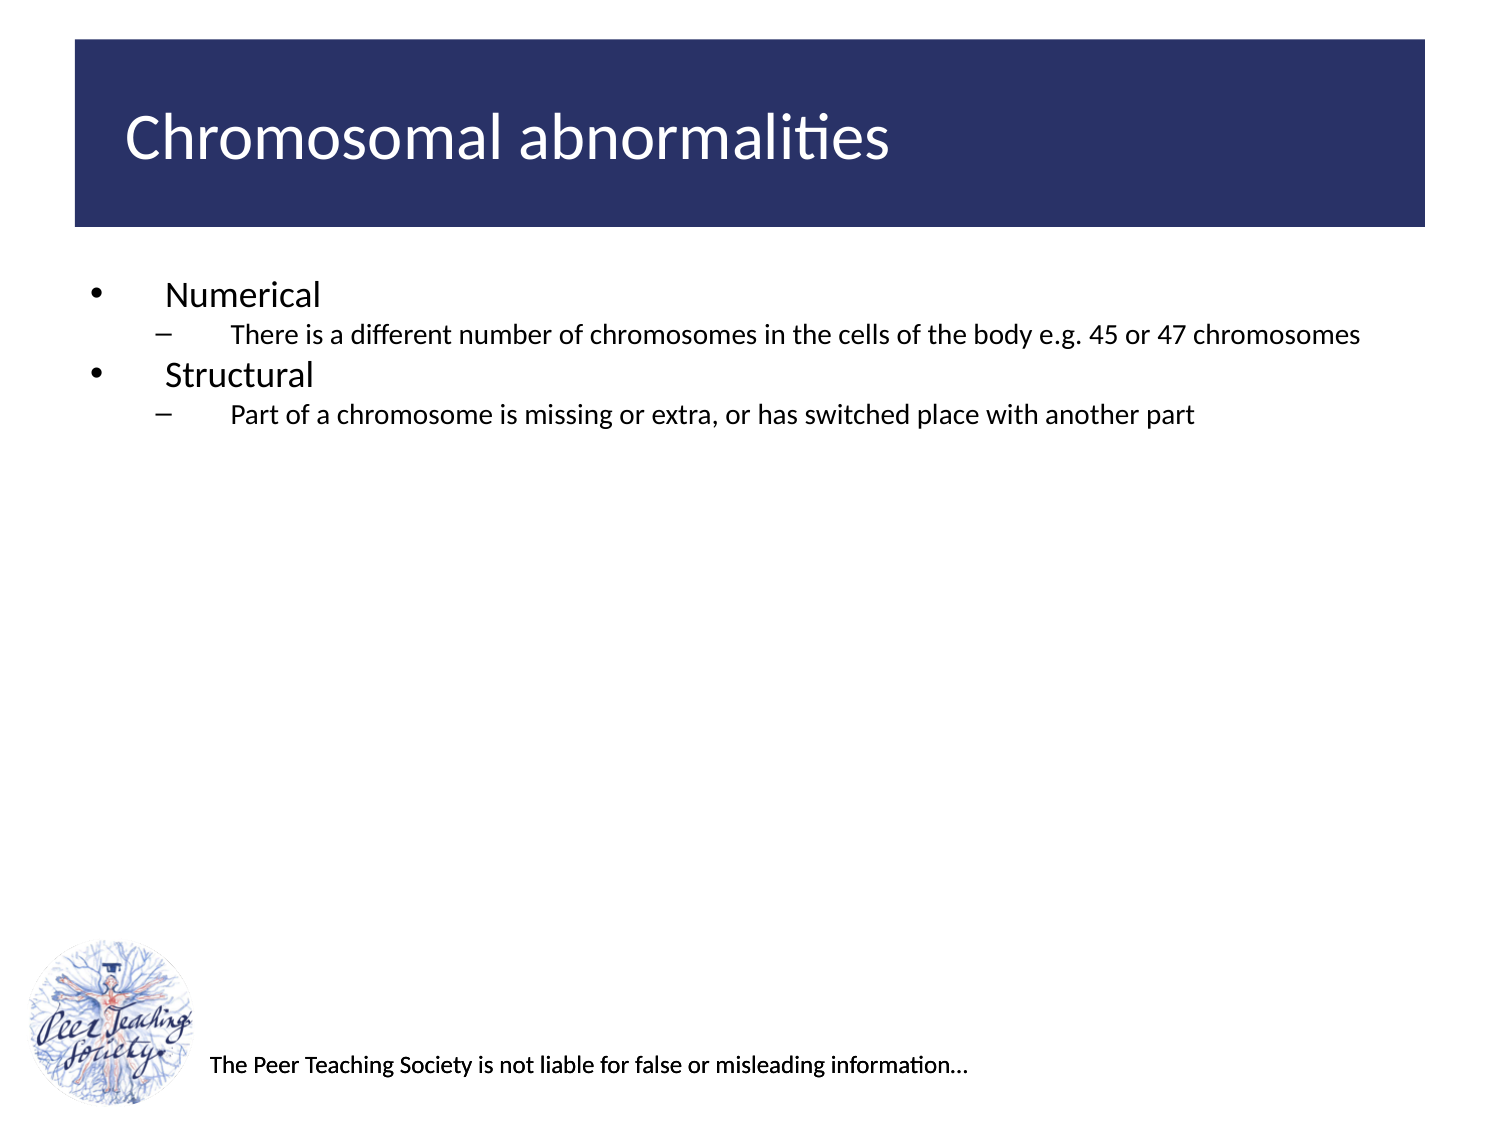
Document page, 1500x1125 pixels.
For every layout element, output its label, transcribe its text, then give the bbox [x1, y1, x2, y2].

list Numerical There is a different number of chromosomes in the cells of the body e.g. 45 or 47 chromosomes Structural Part of a chromosome is missing or extra, or has switched place with another part [75, 262, 1425, 1005]
text_box [74, 39, 1425, 227]
picture [26, 938, 195, 1108]
text_box Chromosomal abnormalities [110, 85, 1224, 180]
text_box The Peer Teaching Society is not liable for false or misleading information… [201, 1040, 1026, 1087]
